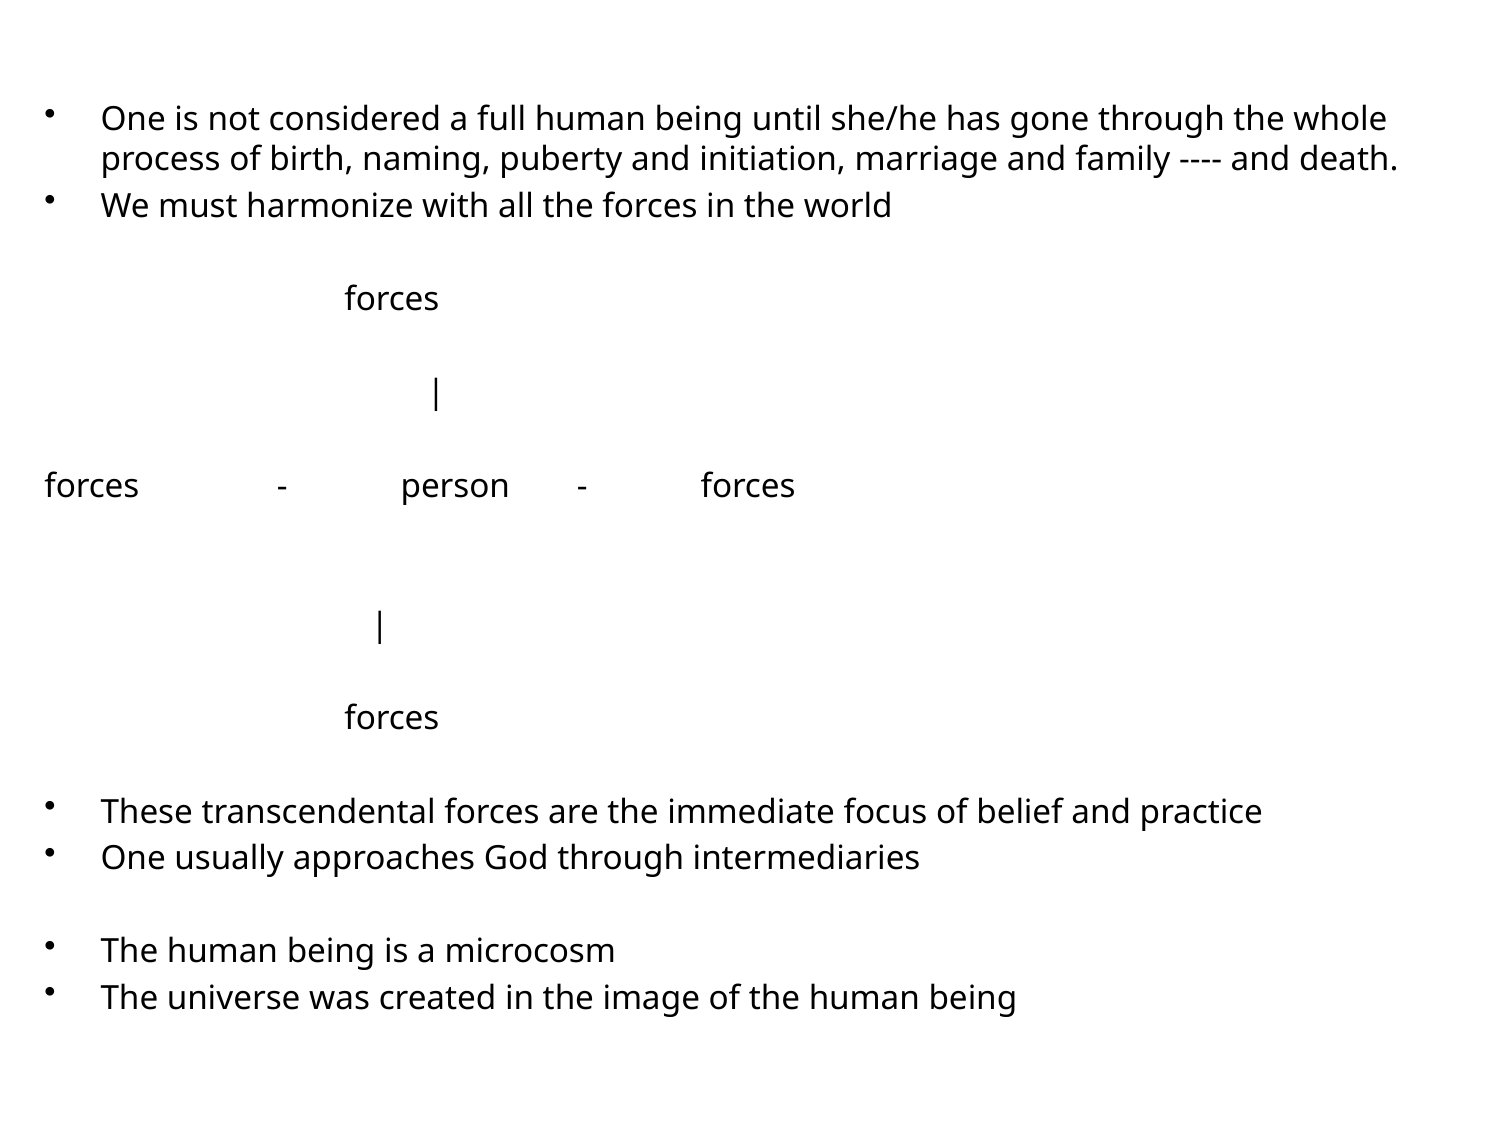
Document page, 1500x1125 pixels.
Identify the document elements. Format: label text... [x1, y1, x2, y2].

list One is not considered a full human being until she/he has gone through the whole process of birth, naming, puberty and initiation, marriage and family ---- and death. We must harmonize with all the forces in the world forces | forces - person - forces | forces These transcendental forces are the immediate focus of belief and practice One usually approaches God through intermediaries The human being is a microcosm The universe was created in the image of the human being [29, 90, 1459, 1083]
